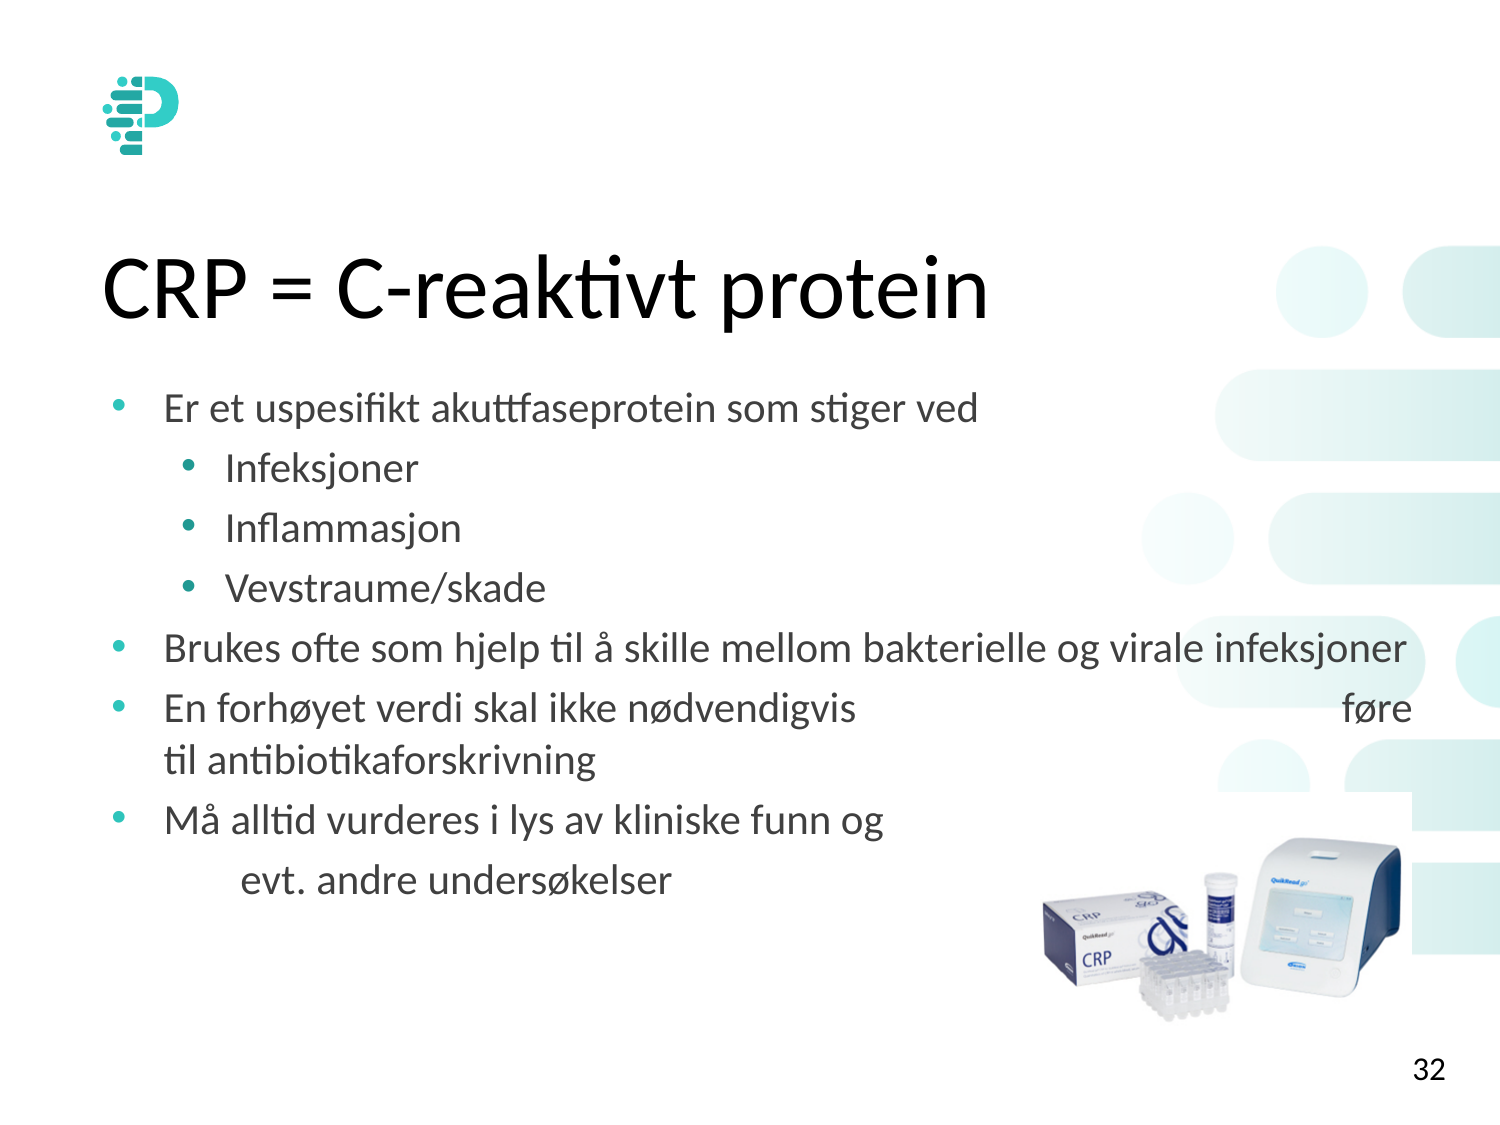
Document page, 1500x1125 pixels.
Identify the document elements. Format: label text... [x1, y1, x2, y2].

list Er et uspesifikt akuttfaseprotein som stiger ved Infeksjoner Inflammasjon Vevstraume/skade Brukes ofte som hjelp til å skille mellom bakterielle og virale infeksjoner En forhøyet verdi skal ikke nødvendigvis føre til antibiotikaforskrivning Må alltid vurderes i lys av kliniske funn og evt. andre undersøkelser [87, 376, 1438, 960]
title CRP = C-reaktivt protein [87, 188, 1438, 376]
slide_number 32 [1350, 1008, 1500, 1125]
picture [1033, 792, 1412, 1058]
